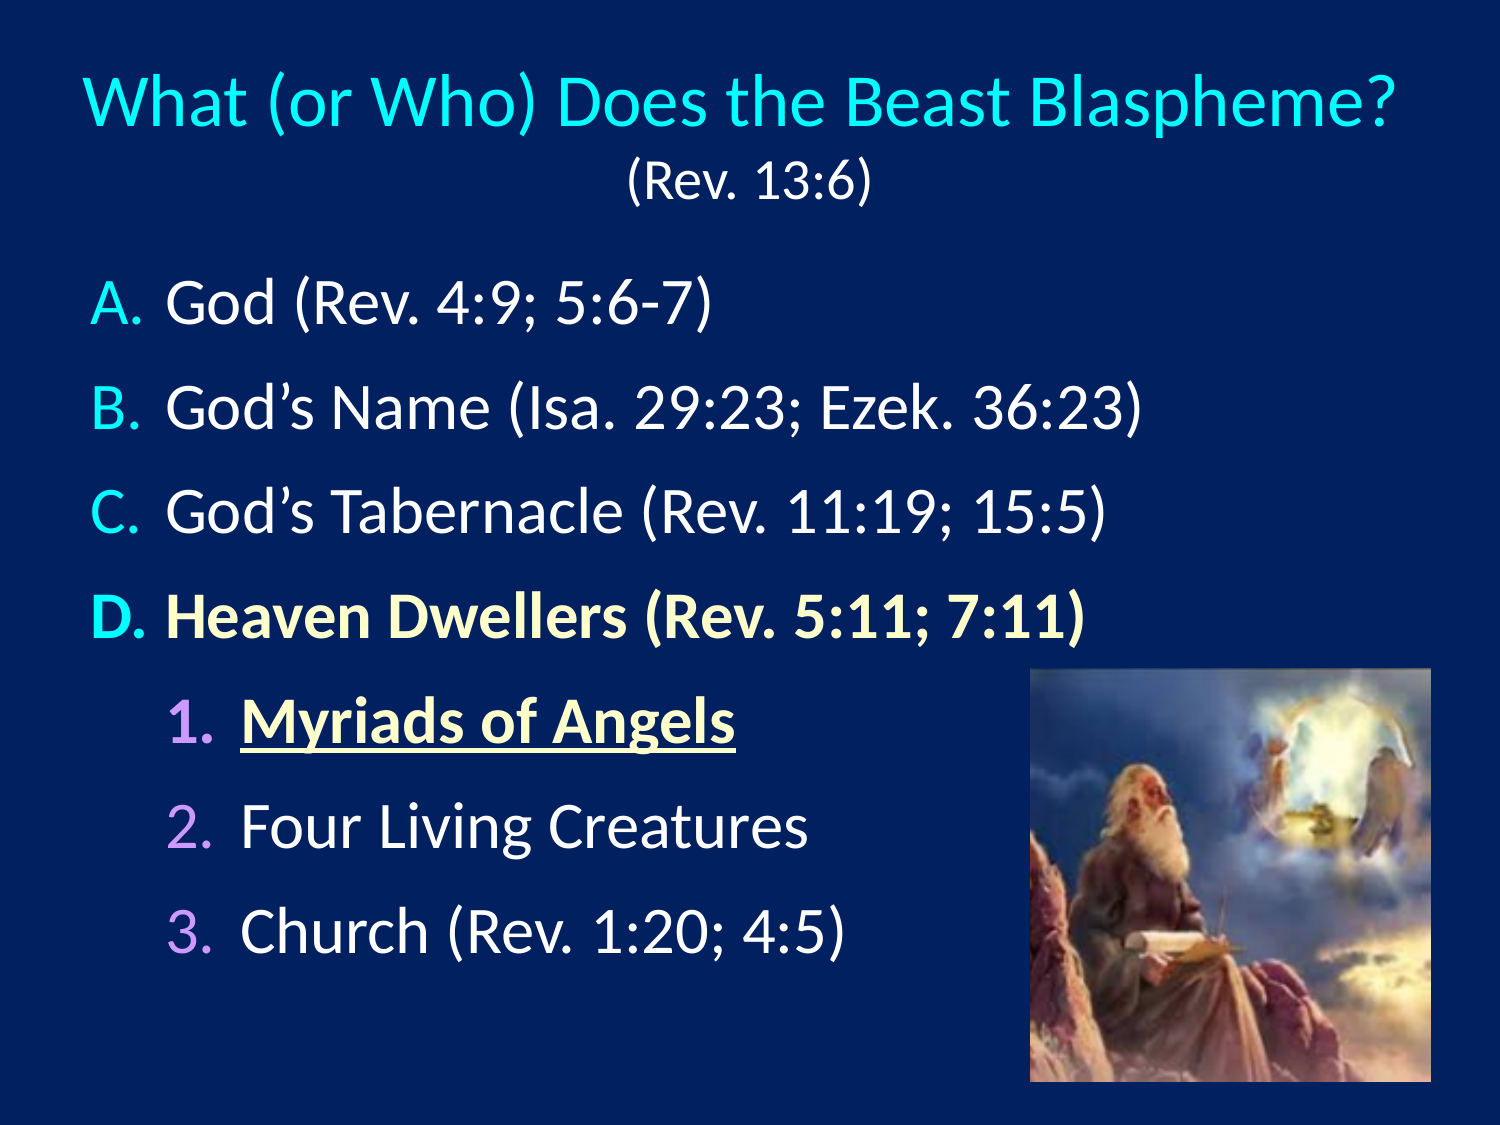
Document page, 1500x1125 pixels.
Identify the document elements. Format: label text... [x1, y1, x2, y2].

title What (or Who) Does the Beast Blaspheme? (Rev. 13:6) [24, 37, 1475, 225]
list God (Rev. 4:9; 5:6-7) God’s Name (Isa. 29:23; Ezek. 36:23) God’s Tabernacle (Rev. 11:19; 15:5) Heaven Dwellers (Rev. 5:11; 7:11) Myriads of Angels Four Living Creatures Church (Rev. 1:20; 4:5) [74, 249, 1414, 1063]
picture [1030, 668, 1431, 1082]
